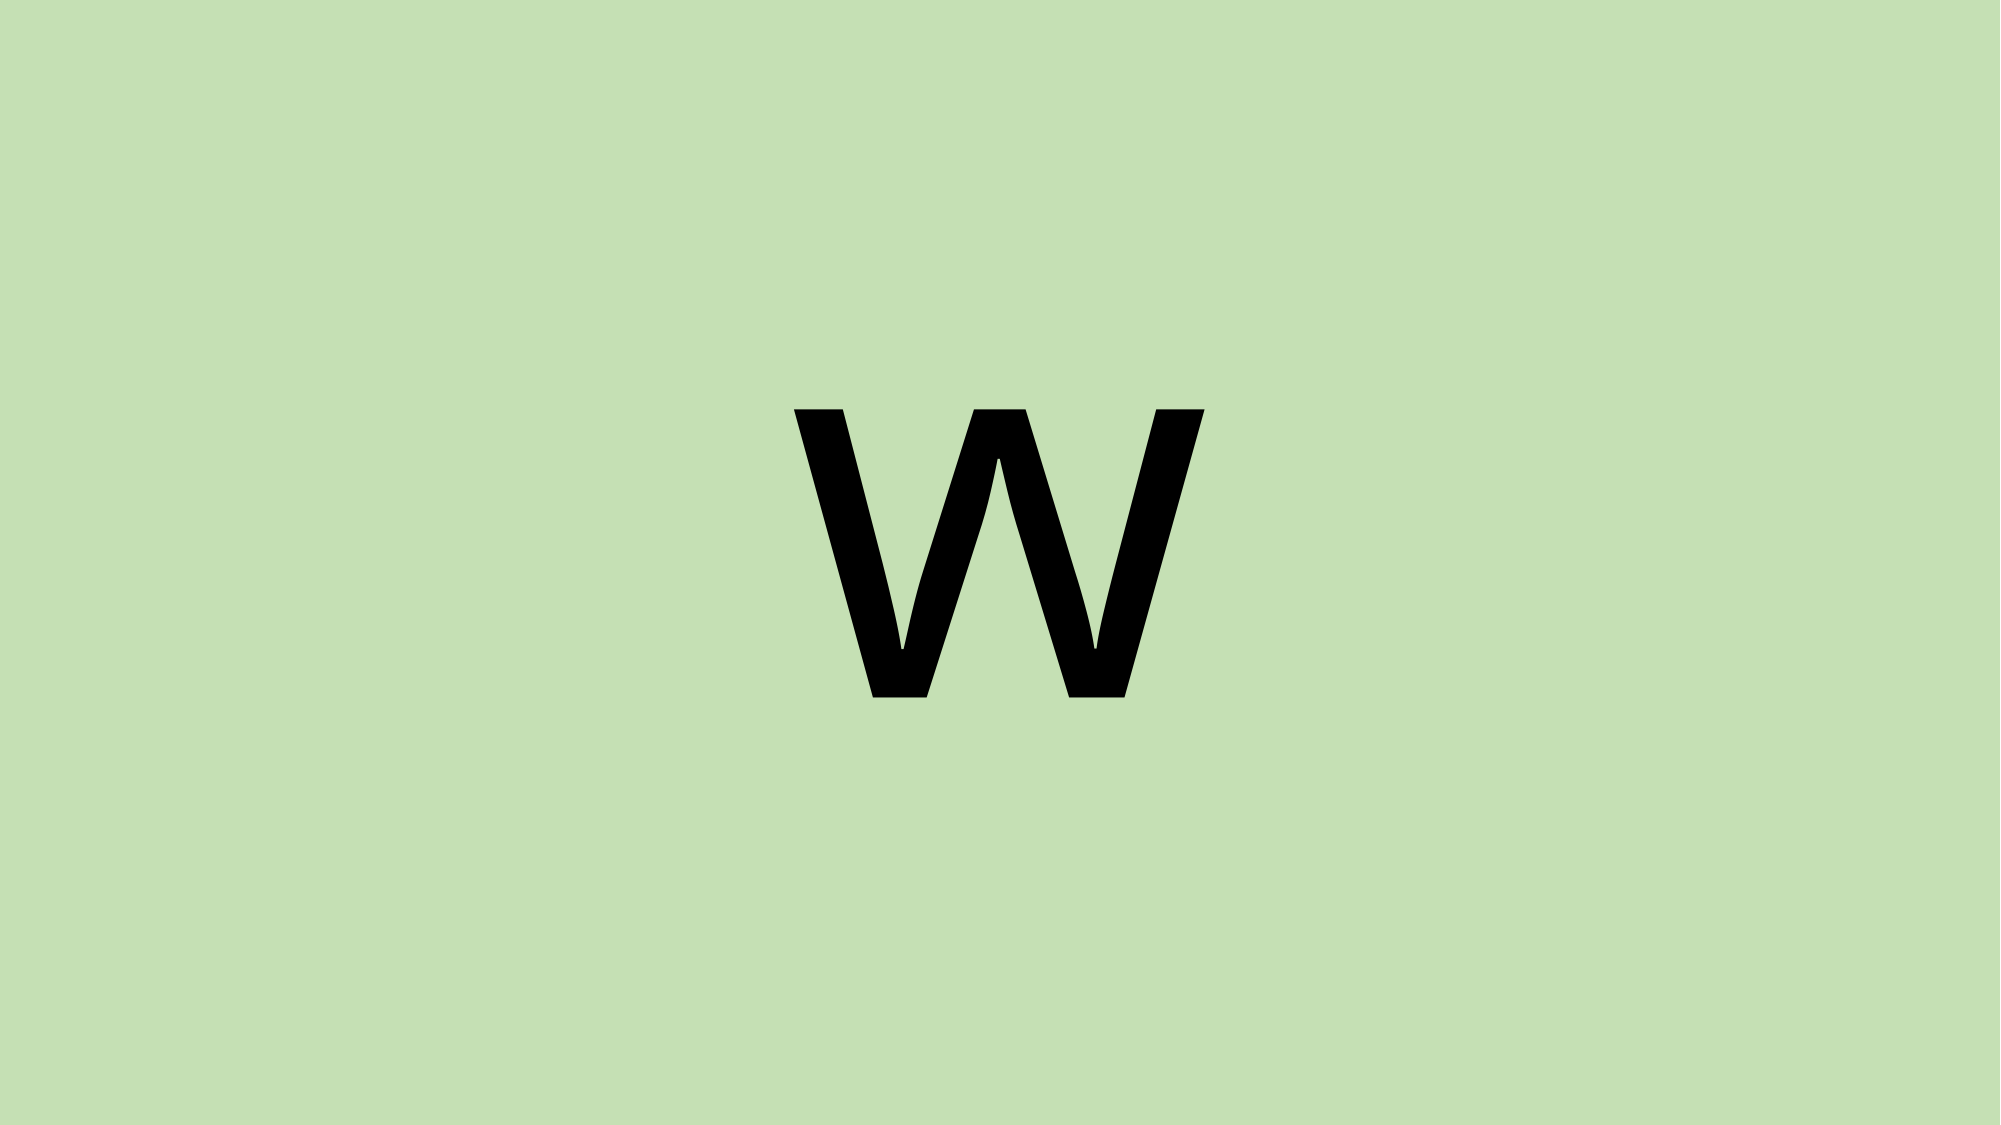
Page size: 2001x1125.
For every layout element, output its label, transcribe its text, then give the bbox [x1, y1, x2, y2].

title w [371, 269, 1629, 822]
